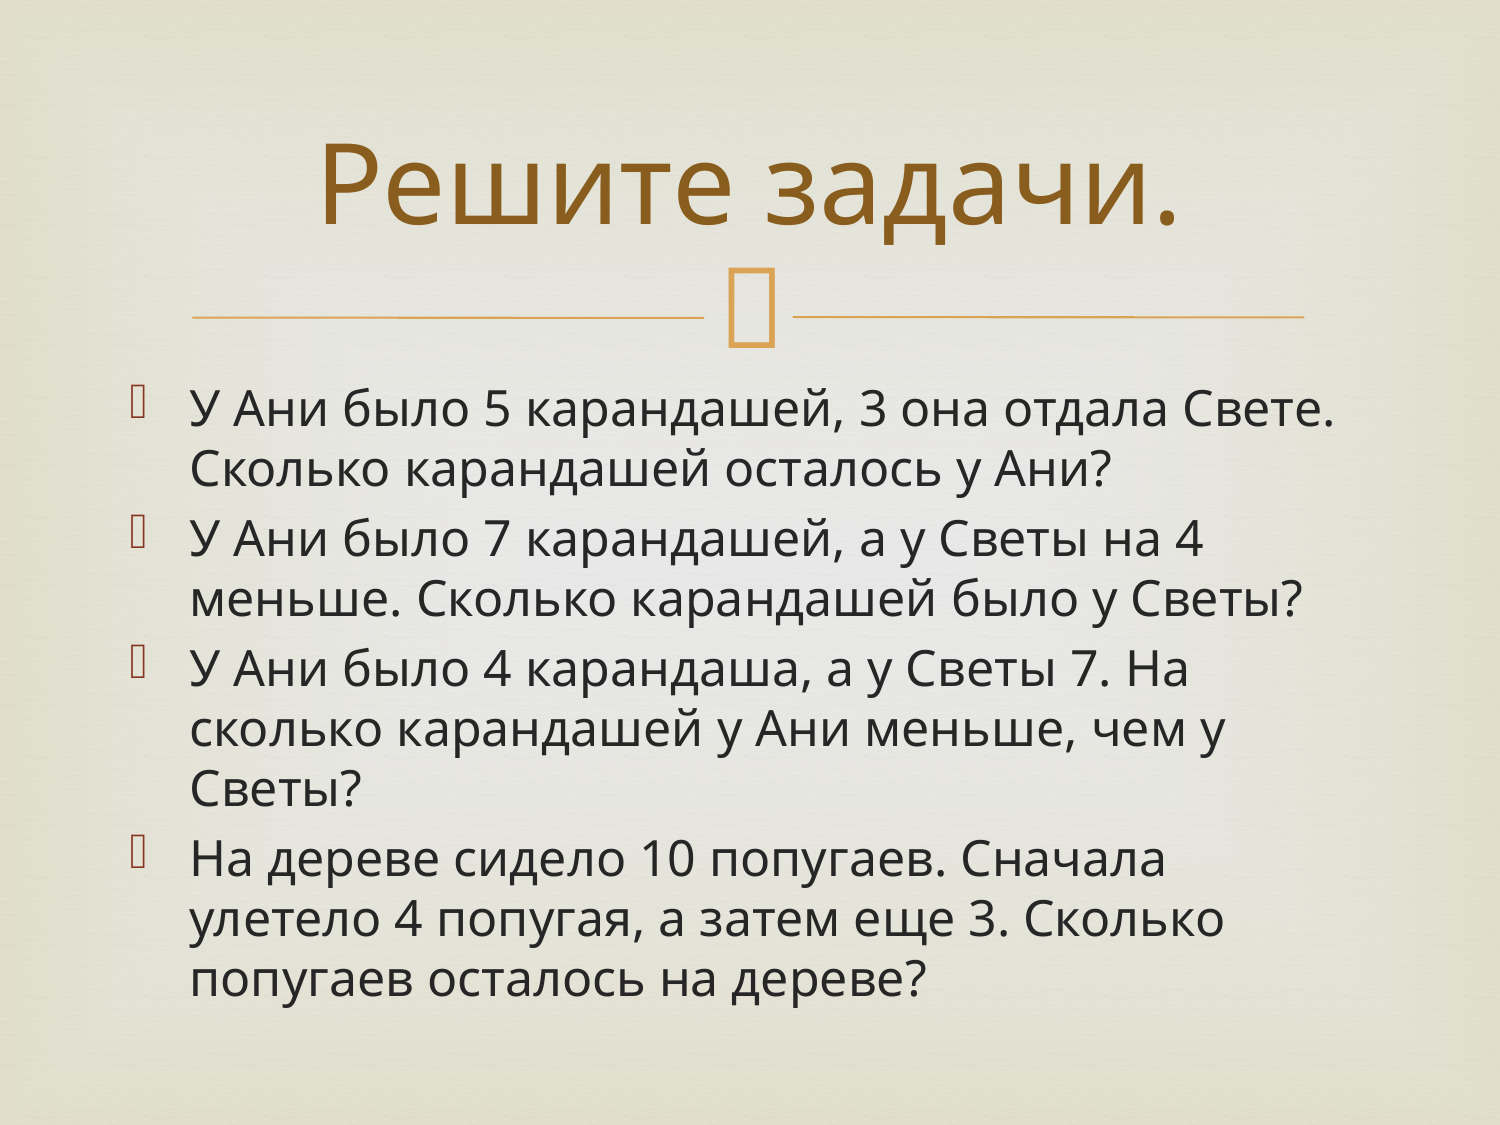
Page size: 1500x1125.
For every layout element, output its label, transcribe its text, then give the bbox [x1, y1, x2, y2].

list У Ани было 5 карандашей, 3 она отдала Свете. Сколько карандашей осталось у Ани? У Ани было 7 карандашей, а у Светы на 4 меньше. Сколько карандашей было у Светы? У Ани было 4 карандаша, а у Светы 7. На сколько карандашей у Ани меньше, чем у Светы? На дереве сидело 10 попугаев. Сначала улетело 4 попугая, а затем еще 3. Сколько попугаев осталось на дереве? [114, 368, 1386, 1005]
title Решите задачи. [112, 93, 1386, 267]
